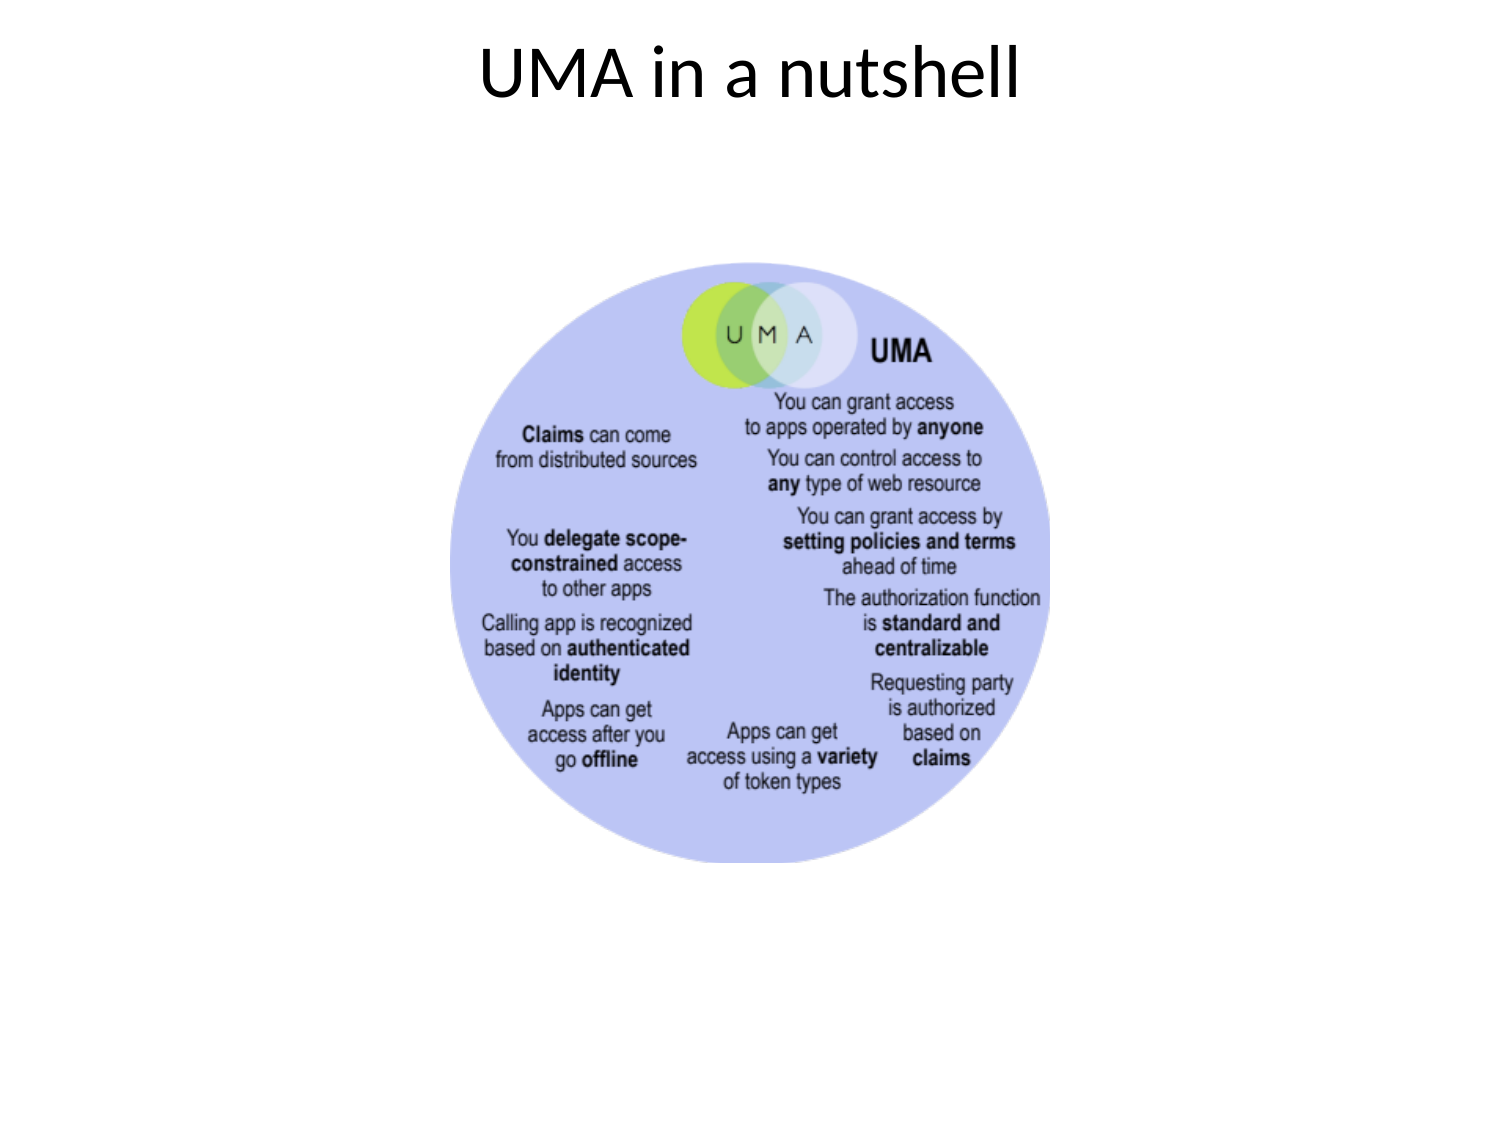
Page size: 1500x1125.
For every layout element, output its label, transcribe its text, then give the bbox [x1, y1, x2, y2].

text_box UMA in a nutshell [74, 15, 1425, 86]
picture [449, 262, 1051, 863]
